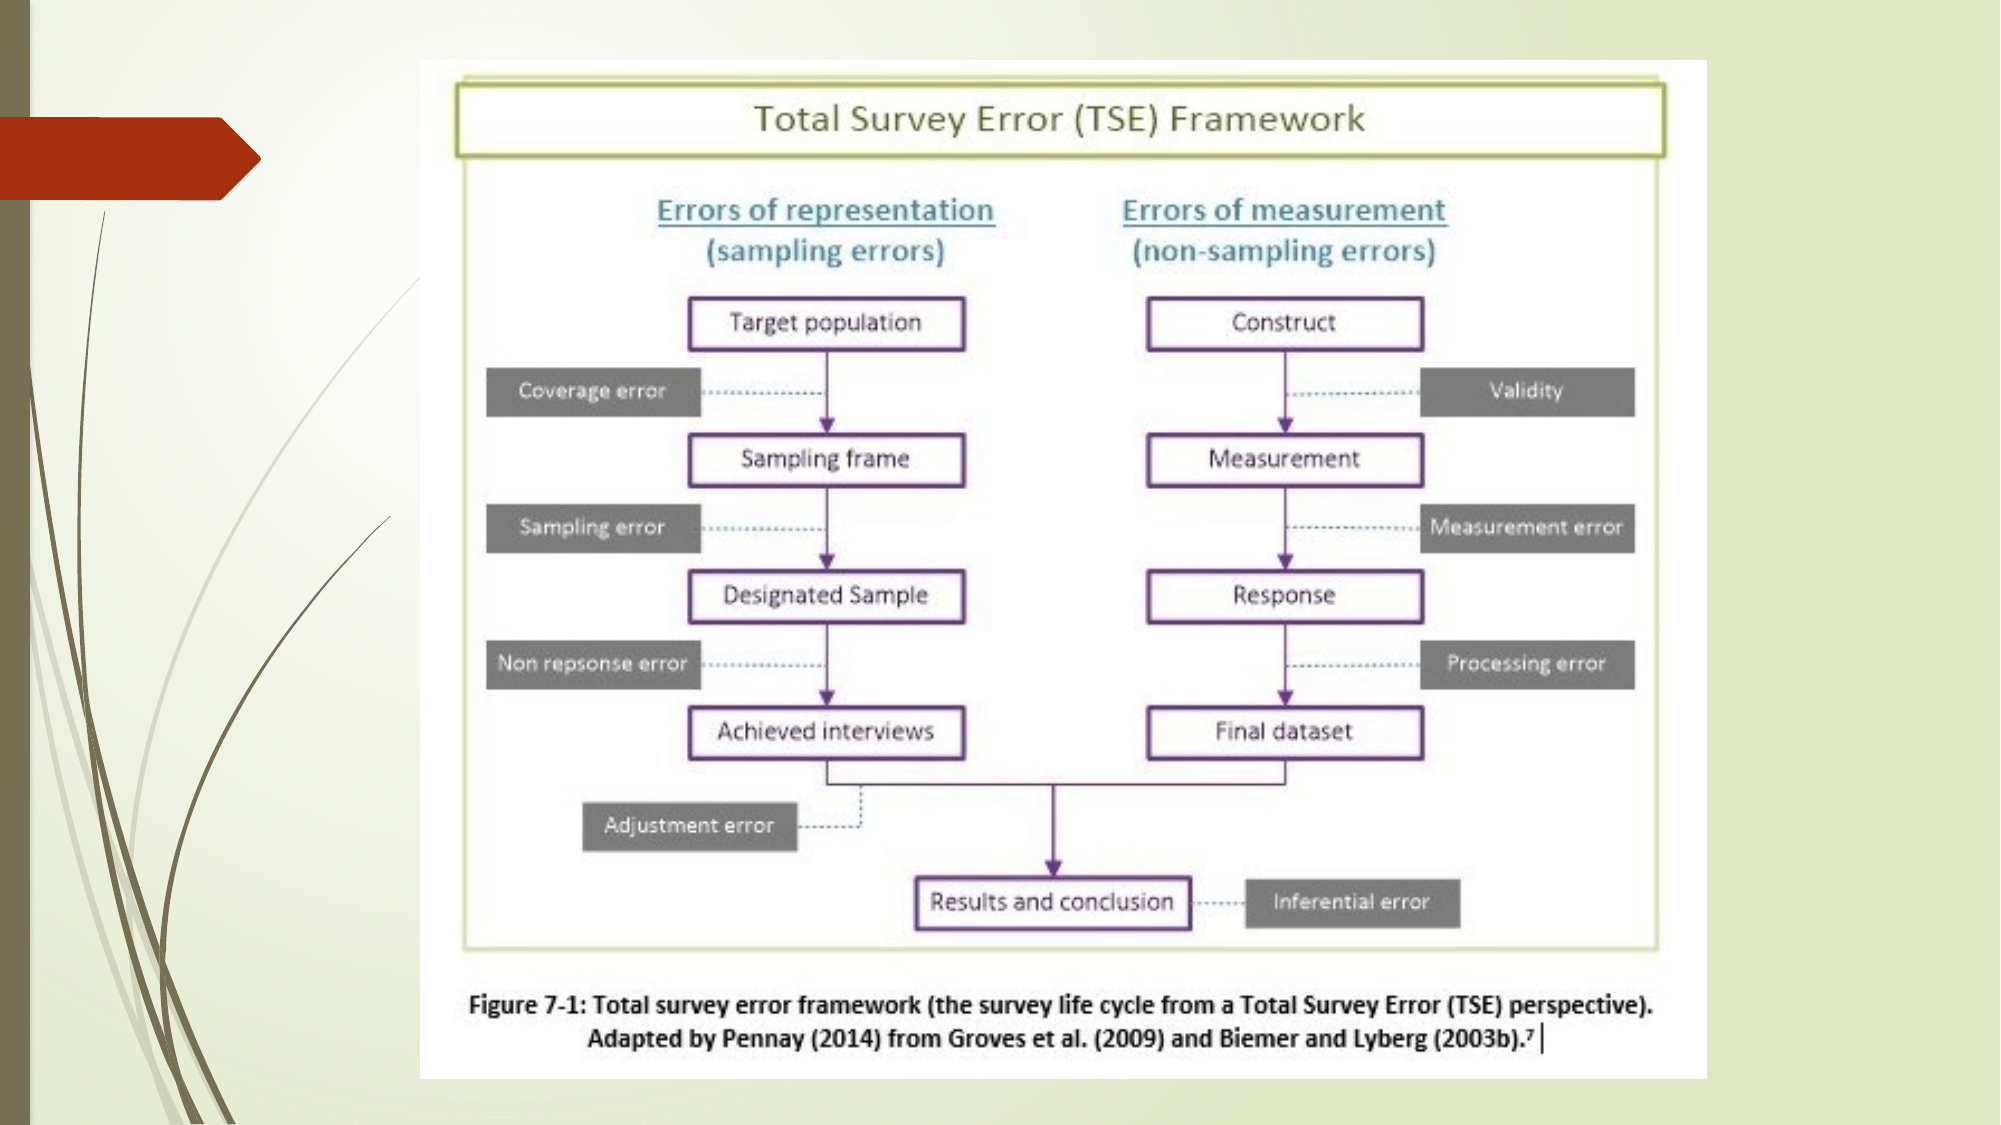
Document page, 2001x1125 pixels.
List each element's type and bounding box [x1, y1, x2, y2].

picture [419, 60, 1708, 1080]
